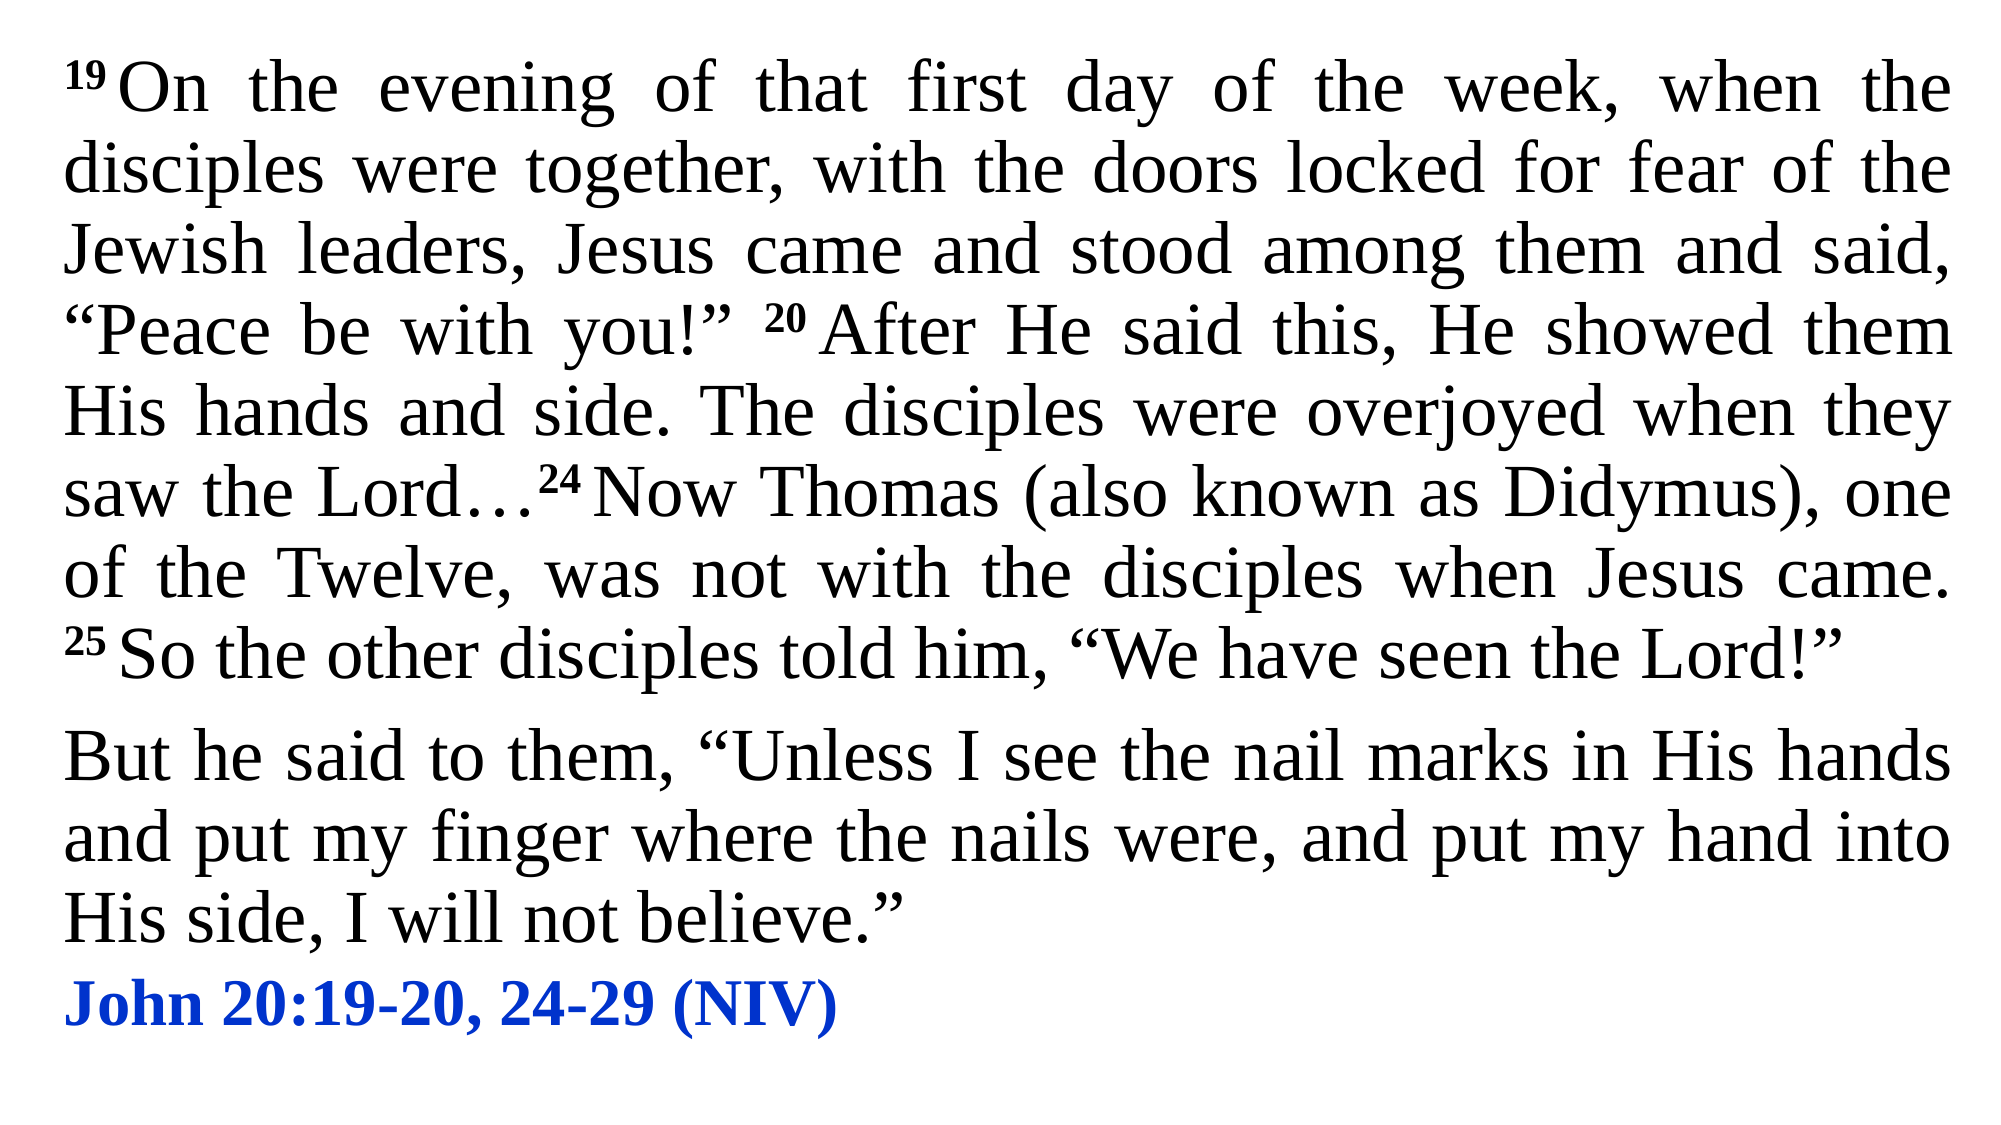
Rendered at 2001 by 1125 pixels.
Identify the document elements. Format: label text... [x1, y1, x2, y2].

text_box 19 On the evening of that first day of the week, when the disciples were together, with the doors locked for fear of the Jewish leaders, Jesus came and stood among them and said, “Peace be with you!” 20 After He said this, He showed them His hands and side. The disciples were overjoyed when they saw the Lord…24 Now Thomas (also known as Didymus), one of the Twelve, was not with the disciples when Jesus came. 25 So the other disciples told him, “We have seen the Lord!” But he said to them, “Unless I see the nail marks in His hands and put my finger where the nails were, and put my hand into His side, I will not believe.” John 20:19-20, 24-29 (NIV) [48, 39, 1969, 1046]
